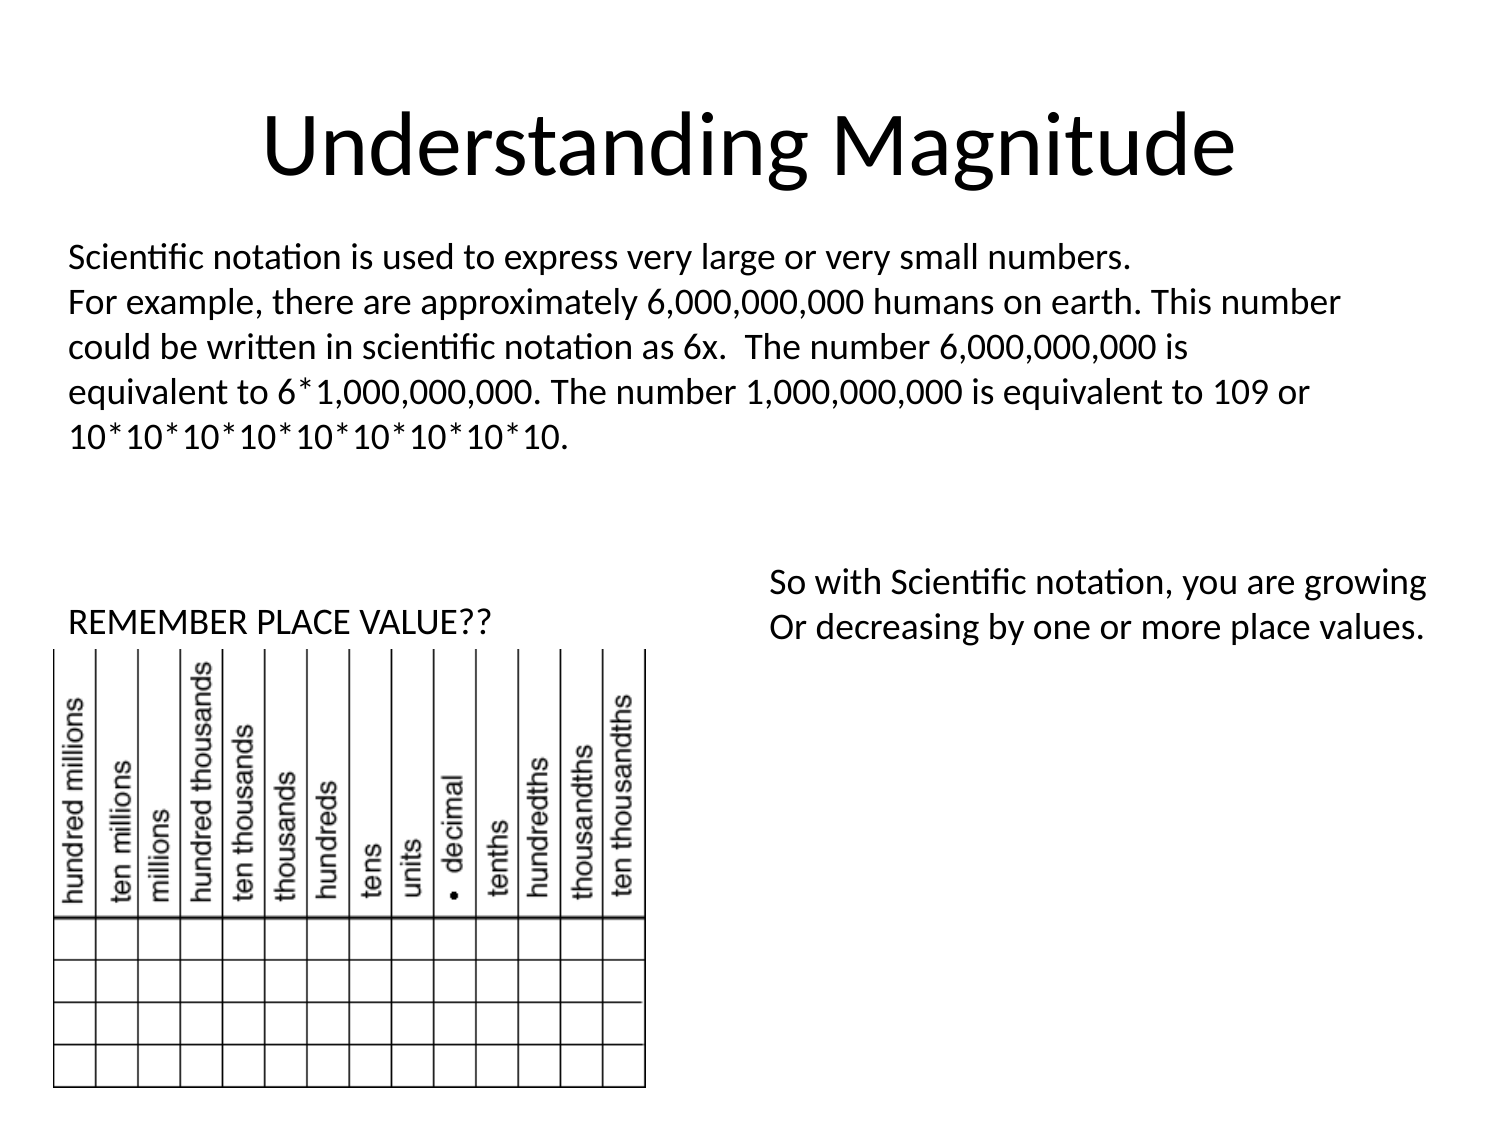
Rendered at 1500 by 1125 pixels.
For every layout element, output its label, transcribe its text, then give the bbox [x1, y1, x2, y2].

text_box REMEMBER PLACE VALUE?? [53, 589, 615, 649]
picture [53, 649, 646, 1088]
text_box So with Scientific notation, you are growing Or decreasing by one or more place values. [754, 549, 1443, 655]
title Understanding Magnitude [75, 45, 1425, 233]
